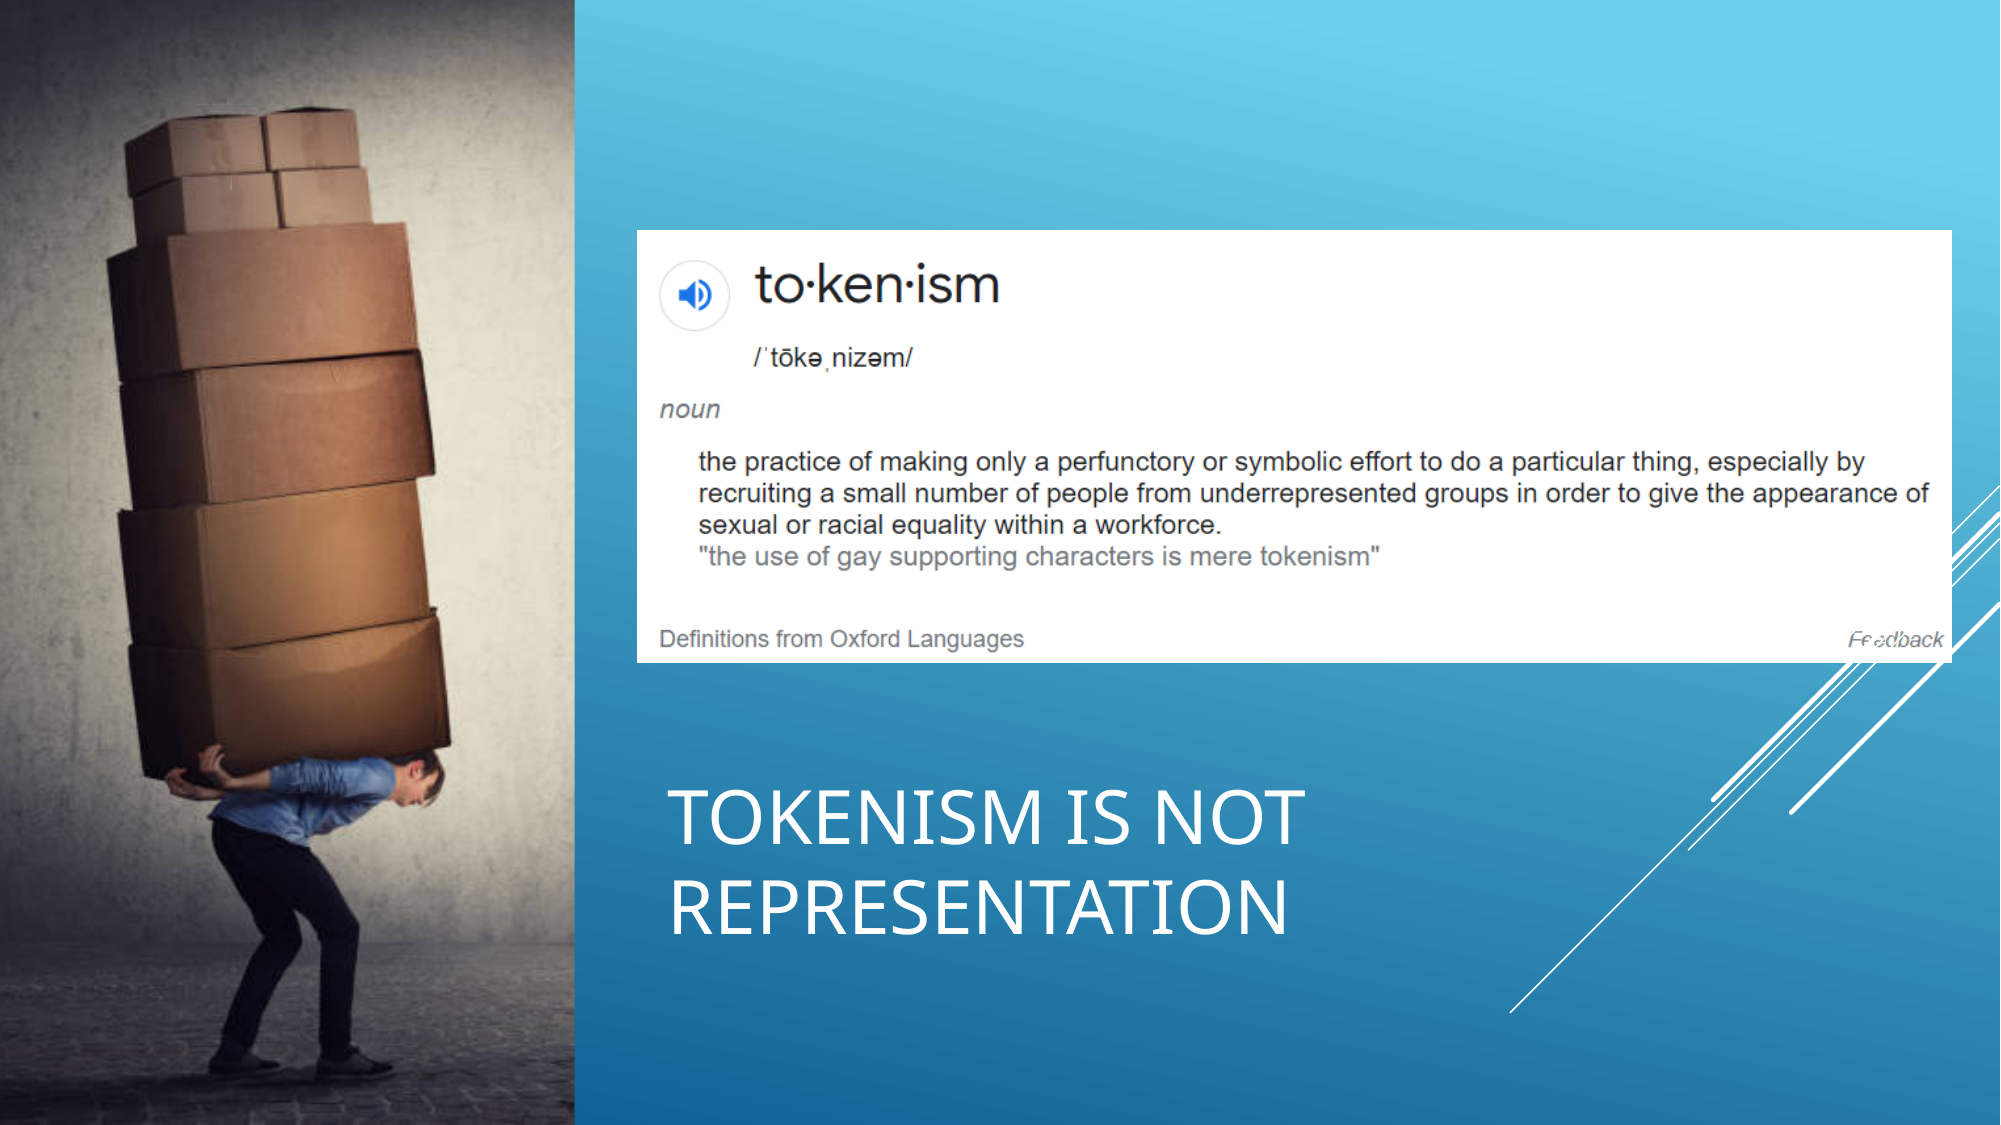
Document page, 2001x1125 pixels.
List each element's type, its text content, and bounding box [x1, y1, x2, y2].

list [636, 230, 1952, 663]
title Tokenism is not representation [652, 736, 1510, 984]
text_box [575, 0, 2000, 1125]
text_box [1510, 485, 2000, 1013]
picture [0, 0, 575, 1125]
